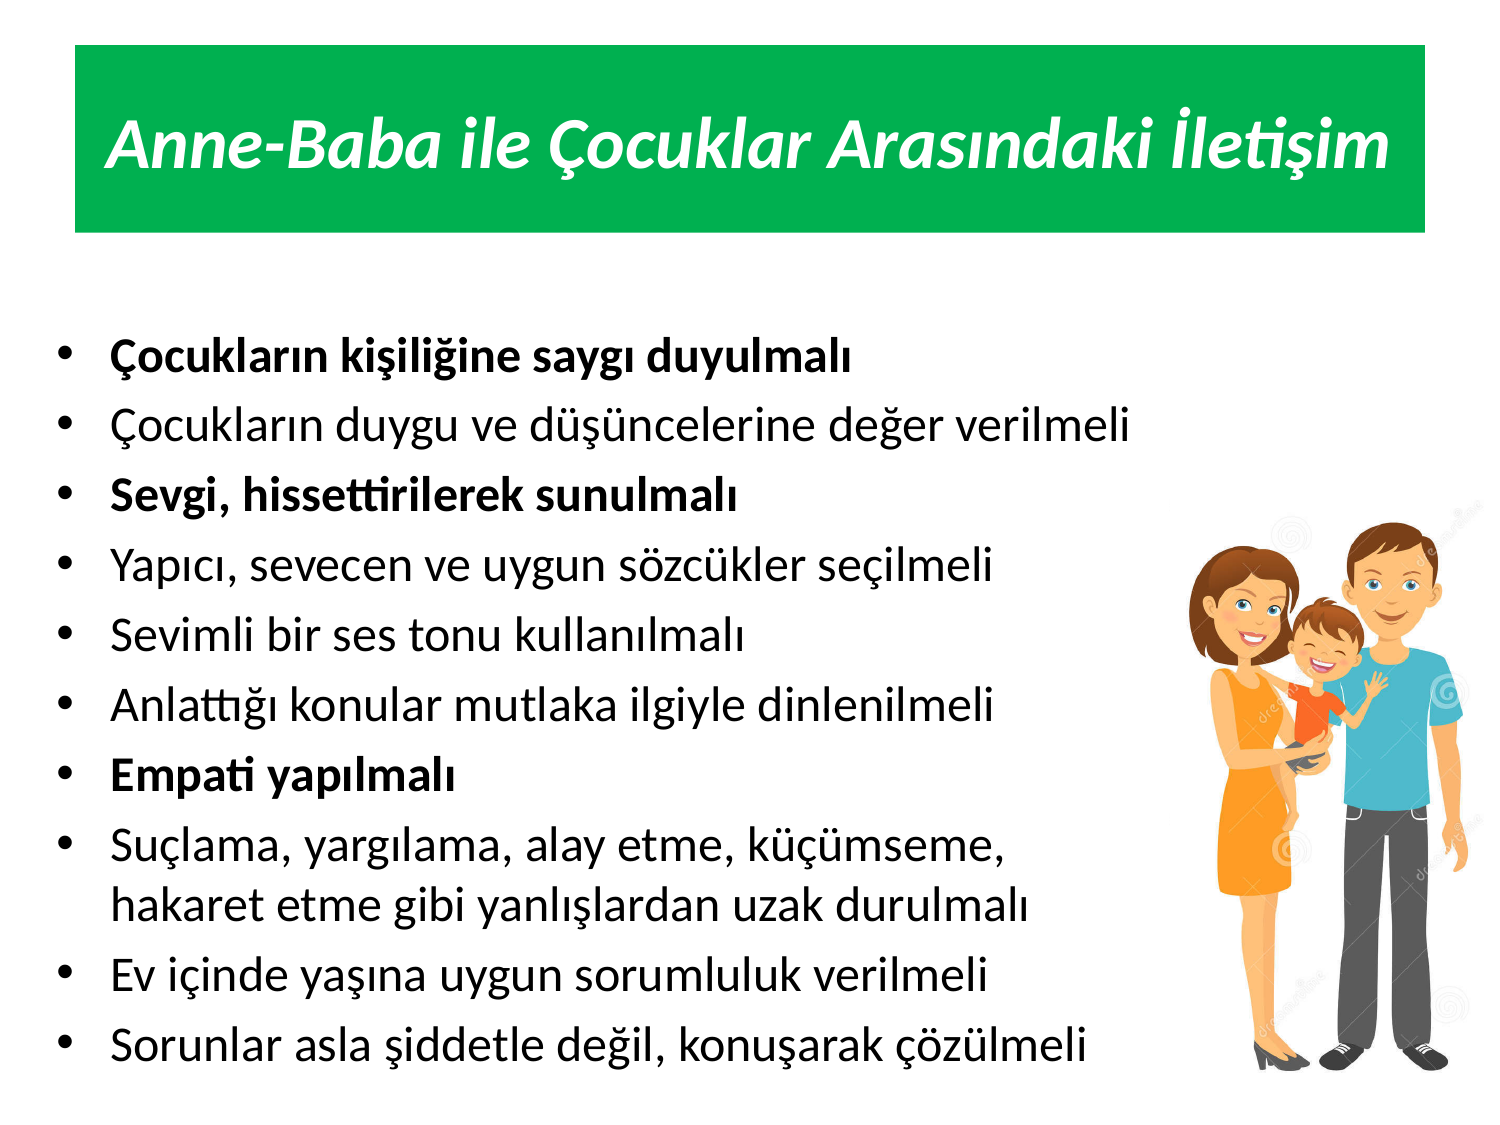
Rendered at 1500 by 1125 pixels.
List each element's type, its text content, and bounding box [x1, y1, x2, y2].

title Anne-Baba ile Çocuklar Arasındaki İletişim [75, 45, 1425, 233]
picture [1168, 445, 1500, 1125]
list Çocukların kişiliğine saygı duyulmalı Çocukların duygu ve düşüncelerine değer verilmeli Sevgi, hissettirilerek sunulmalı Yapıcı, sevecen ve uygun sözcükler seçilmeli Sevimli bir ses tonu kullanılmalı Anlattığı konular mutlaka ilgiyle dinlenilmeli Empati yapılmalı Suçlama, yargılama, alay etme, küçümseme, hakaret etme gibi yanlışlardan uzak durulmalı Ev içinde yaşına uygun sorumluluk verilmeli Sorunlar asla şiddetle değil, konuşarak çözülmeli [41, 314, 1152, 1102]
